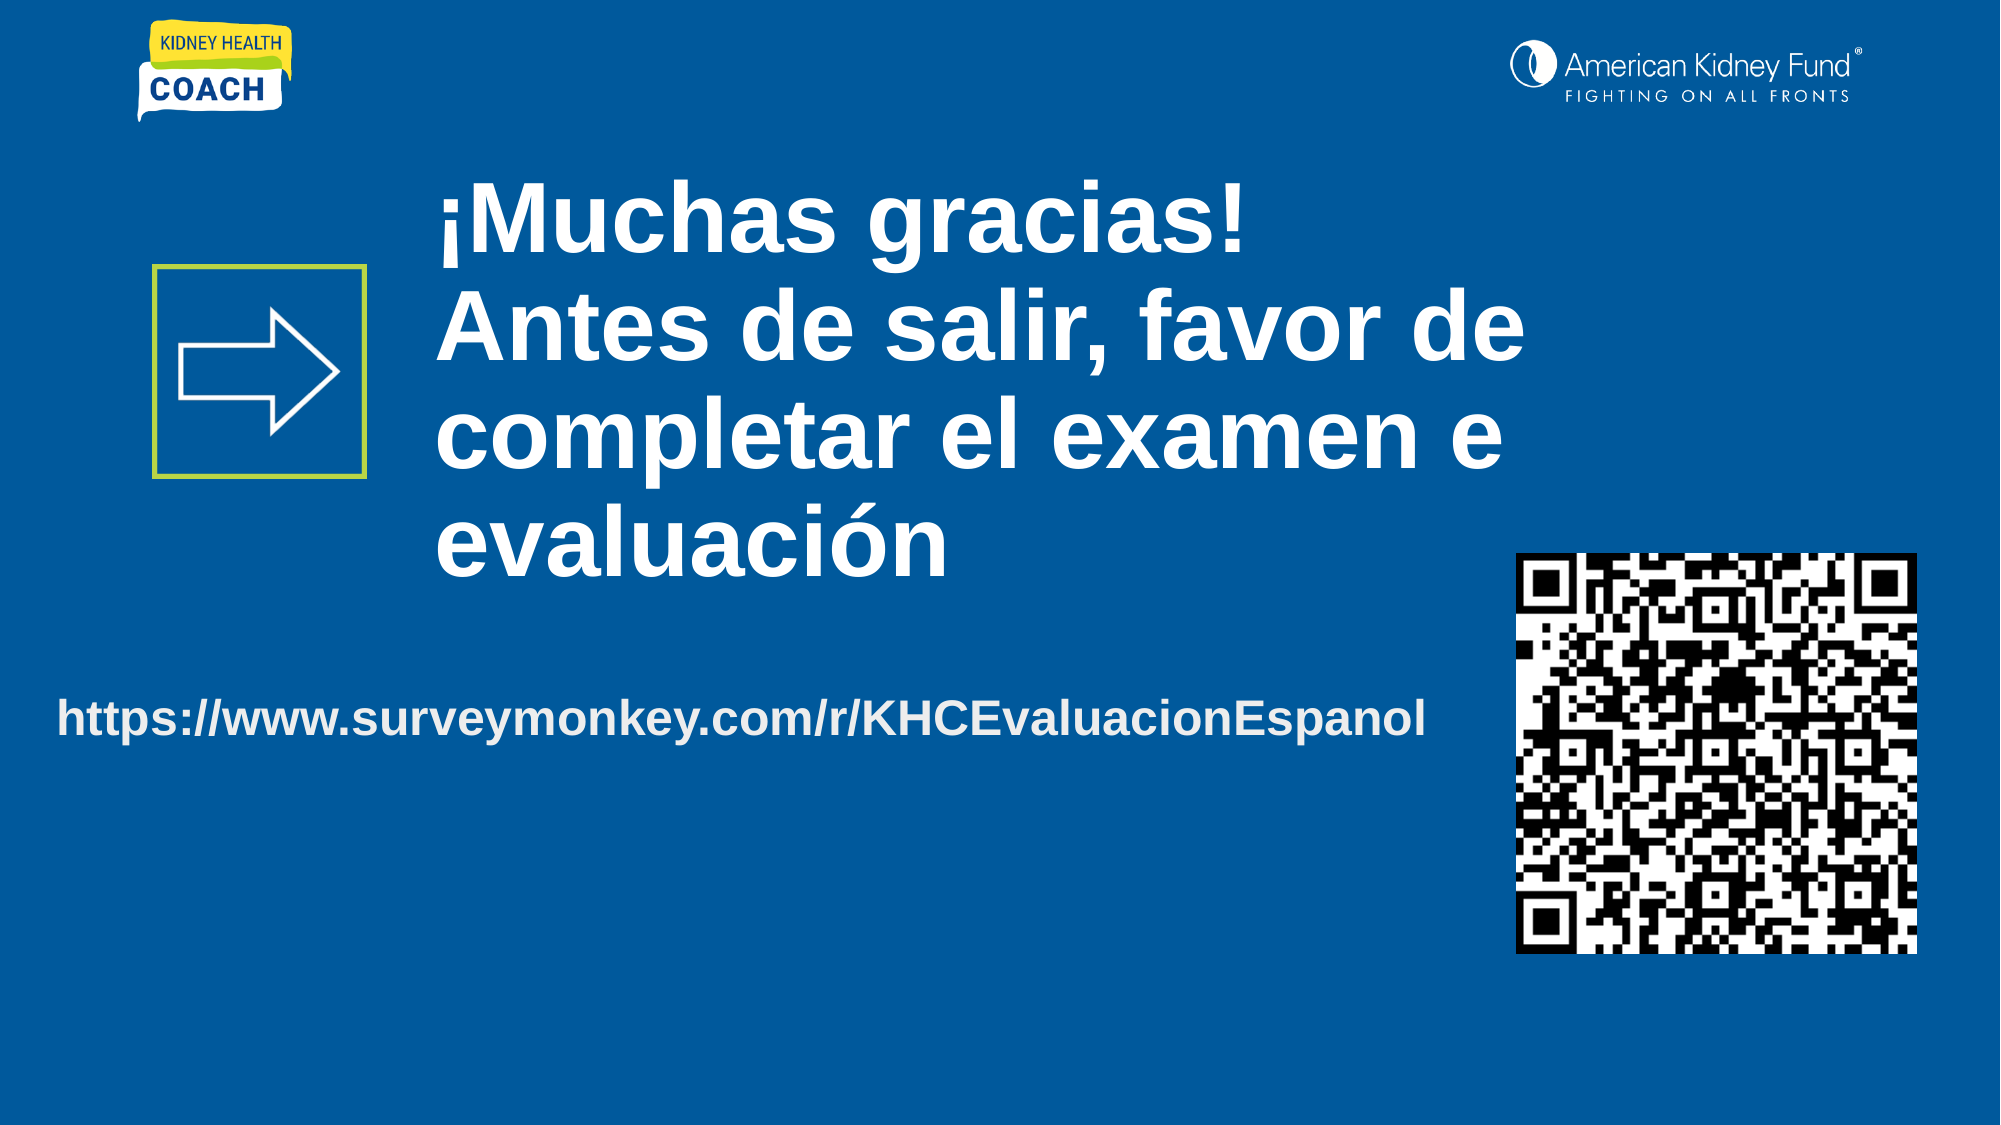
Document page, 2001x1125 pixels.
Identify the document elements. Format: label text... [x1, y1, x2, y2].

picture [1510, 39, 1863, 102]
text_box https://www.surveymonkey.com/r/KHCEvaluacionEspanol [48, 677, 1516, 753]
picture [137, 19, 292, 122]
picture [1516, 553, 1917, 954]
picture [152, 264, 367, 479]
title ¡Muchas gracias! Antes de salir, favor de completar el examen e evaluación [426, 242, 1901, 522]
